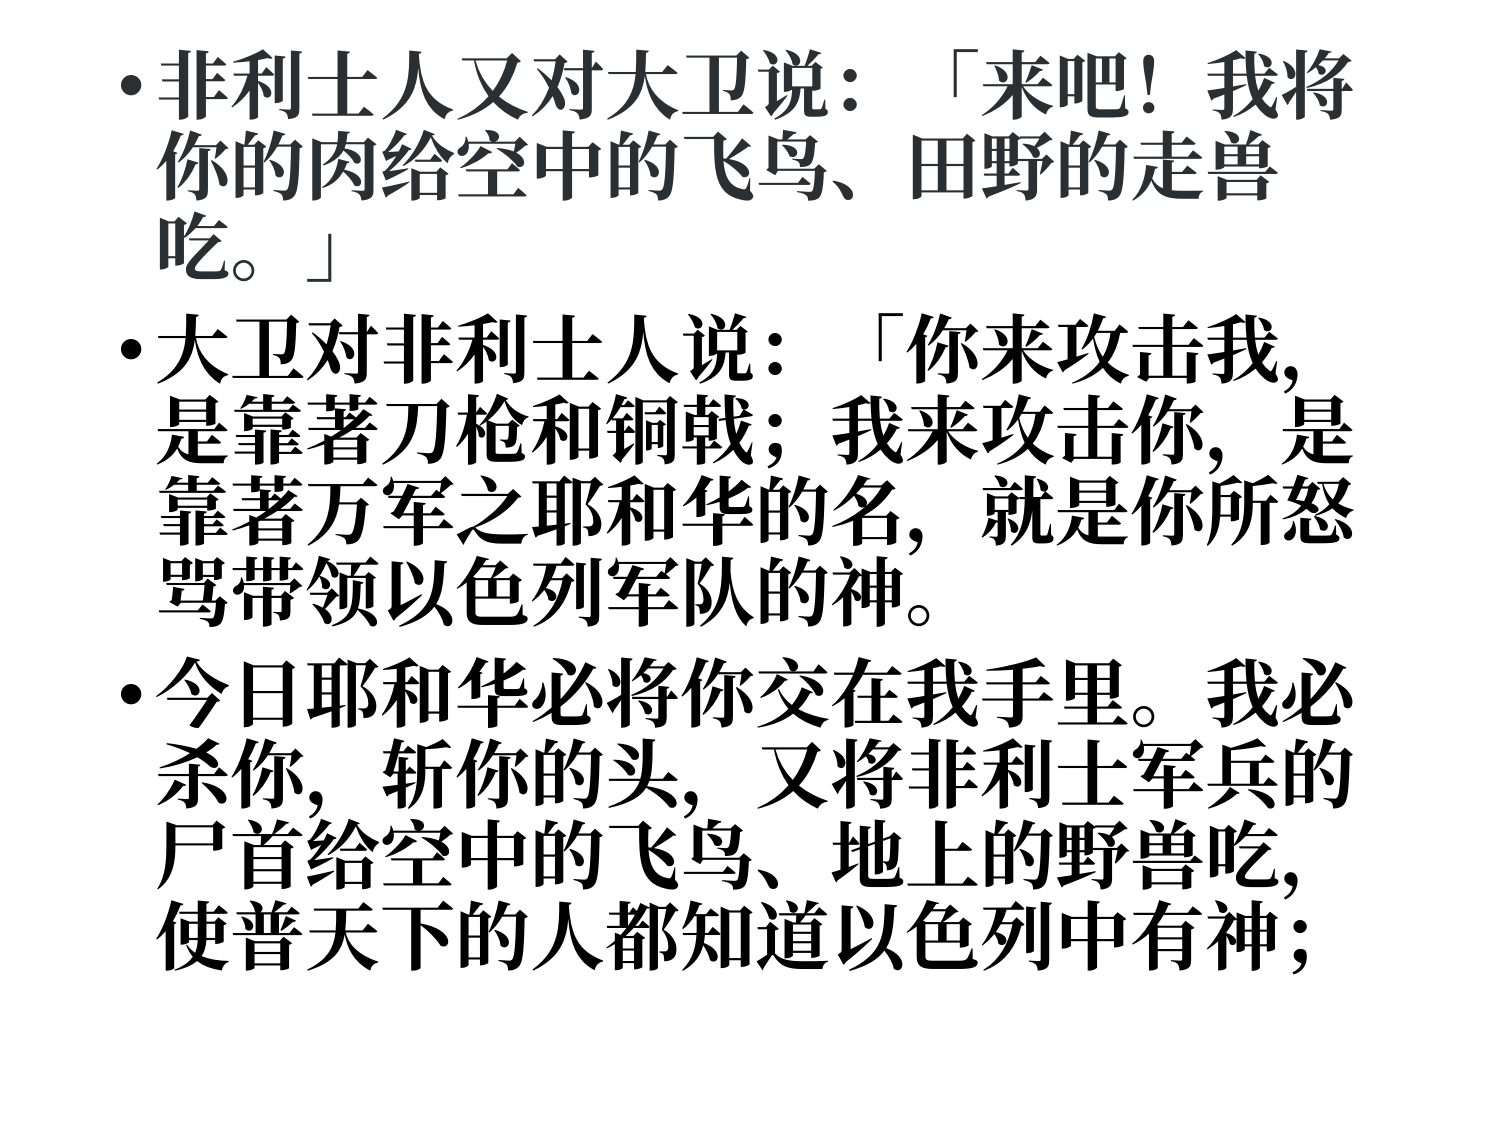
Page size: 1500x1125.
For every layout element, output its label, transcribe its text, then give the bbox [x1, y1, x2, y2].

list 非利士人又对大卫说：「来吧！我将你的肉给空中的飞鸟、田野的走兽吃。」 大卫对非利士人说：「你来攻击我，是靠著刀枪和铜戟；我来攻击你，是靠著万军之耶和华的名，就是你所怒骂带领以色列军队的神。 今日耶和华必将你交在我手里。我必杀你，斩你的头，又将非利士军兵的尸首给空中的飞鸟、地上的野兽吃，使普天下的人都知道以色列中有神； [103, 41, 1397, 1014]
